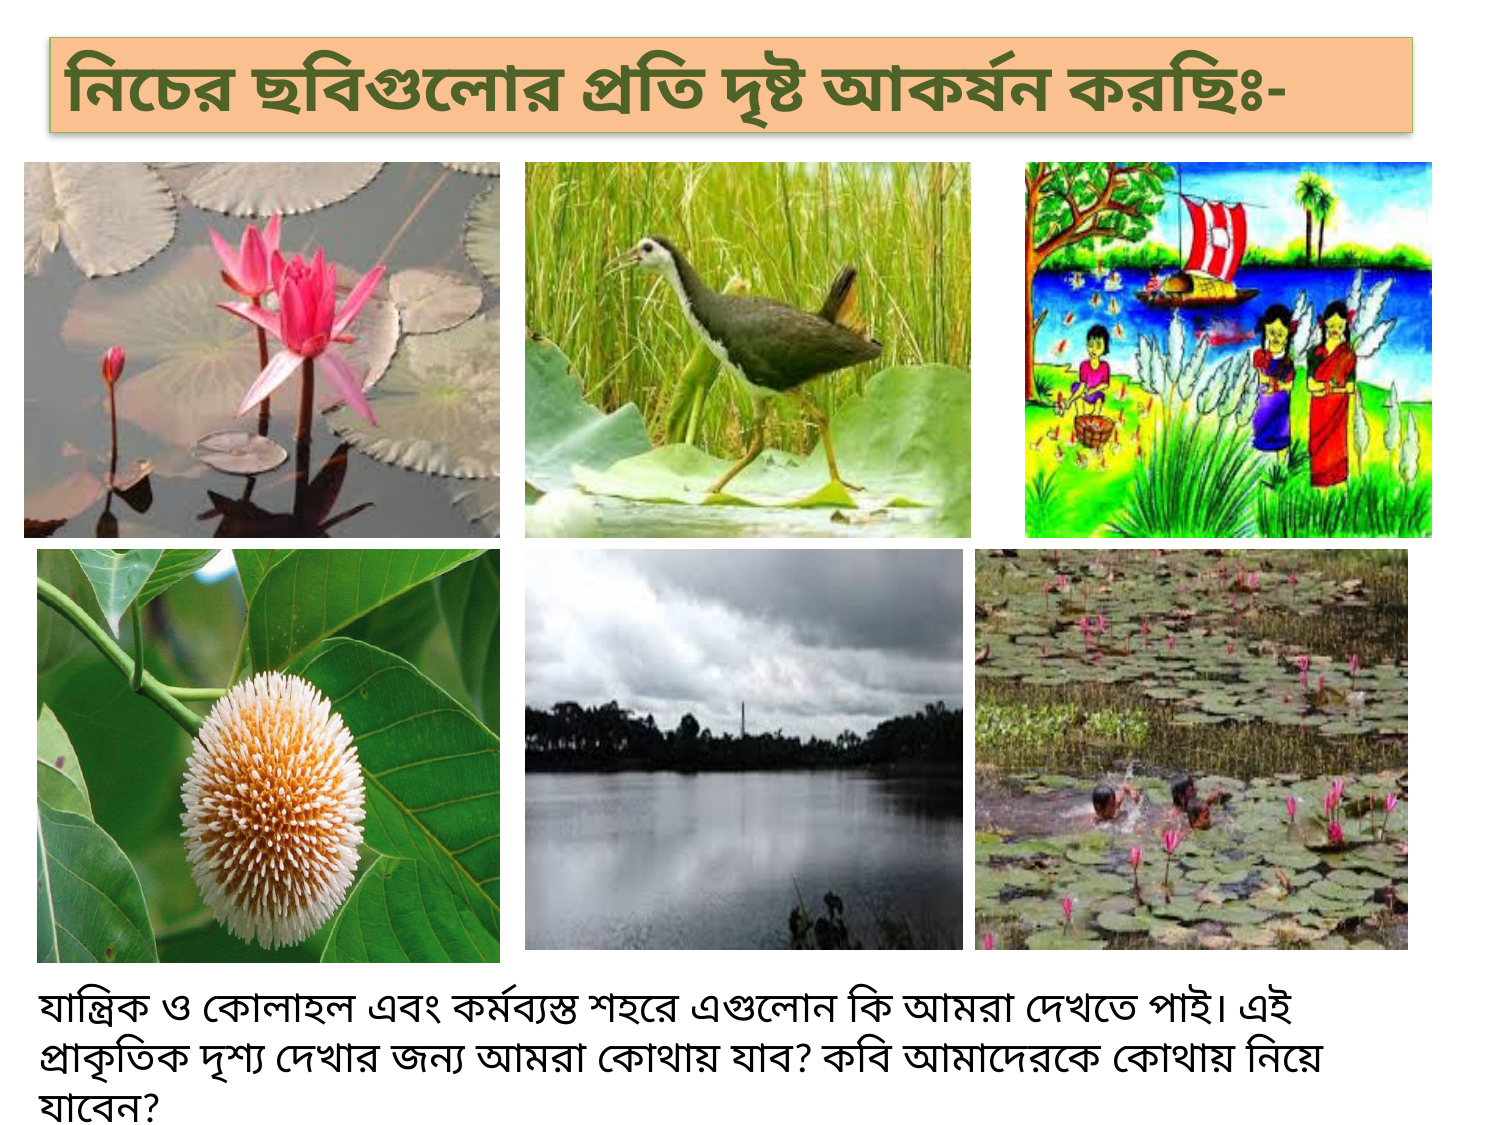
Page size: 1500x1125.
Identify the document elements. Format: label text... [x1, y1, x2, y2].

picture [524, 162, 971, 538]
text_box যান্ত্রিক ও কোলাহল এবং কর্মব্যস্ত শহরে এগুলোন কি আমরা দেখতে পাই। এই প্রাকৃতিক দৃশ্য দেখার জন্য আমরা কোথায় যাব? কবি আমাদেরকে কোথায় নিয়ে যাবেন? [24, 973, 1463, 1125]
picture [1024, 162, 1432, 538]
picture [24, 162, 501, 538]
picture [524, 549, 963, 951]
picture [37, 549, 501, 963]
picture [974, 549, 1409, 951]
text_box নিচের ছবিগুলোর প্রতি দৃষ্ট আকর্ষন করছিঃ- [49, 37, 1413, 133]
